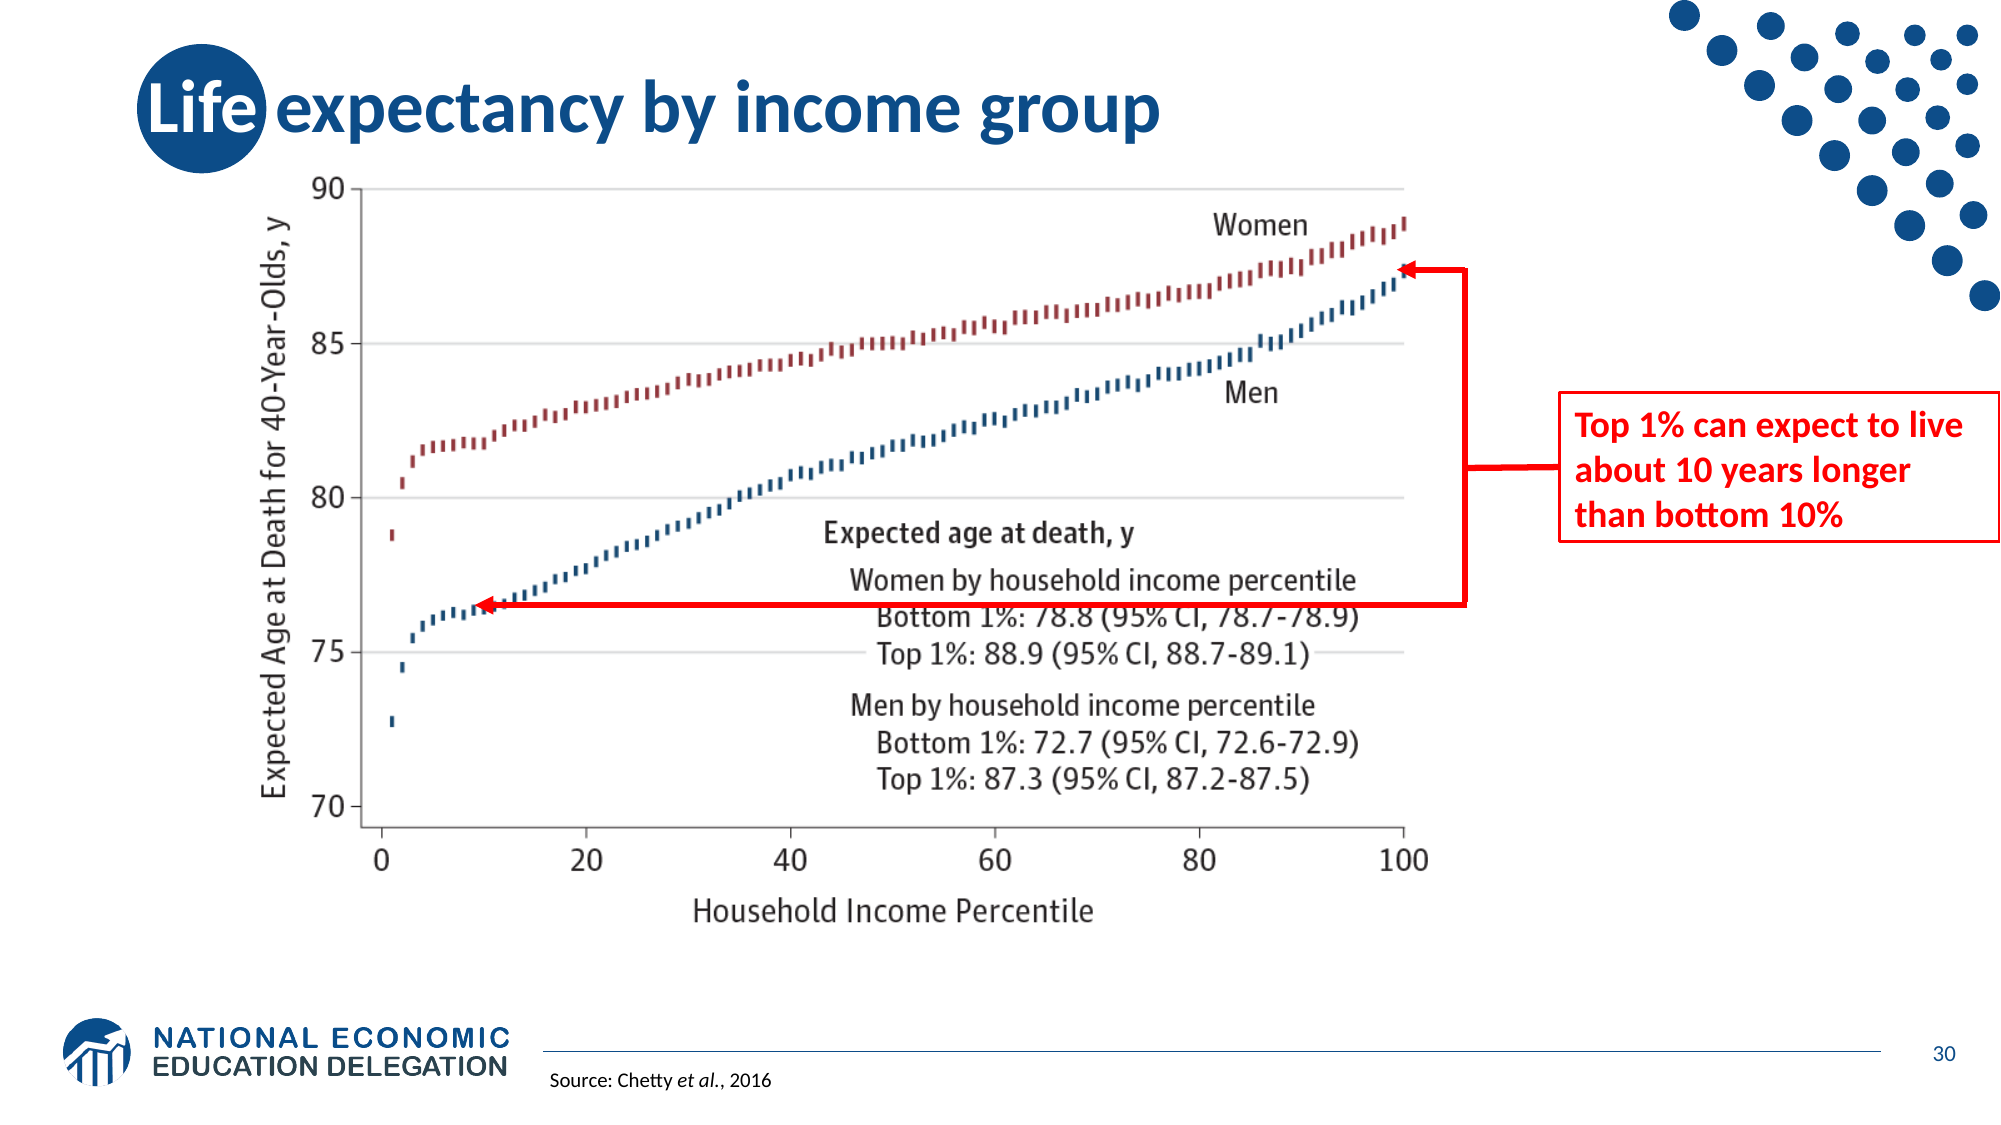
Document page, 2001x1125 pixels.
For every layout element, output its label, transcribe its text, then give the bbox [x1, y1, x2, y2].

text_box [474, 269, 2000, 606]
title Life expectancy by income group [132, 0, 1858, 217]
picture [55, 1013, 520, 1091]
slide_number 30 [1521, 1022, 1972, 1082]
text_box Source: Chetty et al., 2016 [535, 1059, 787, 1100]
picture [230, 173, 1473, 959]
